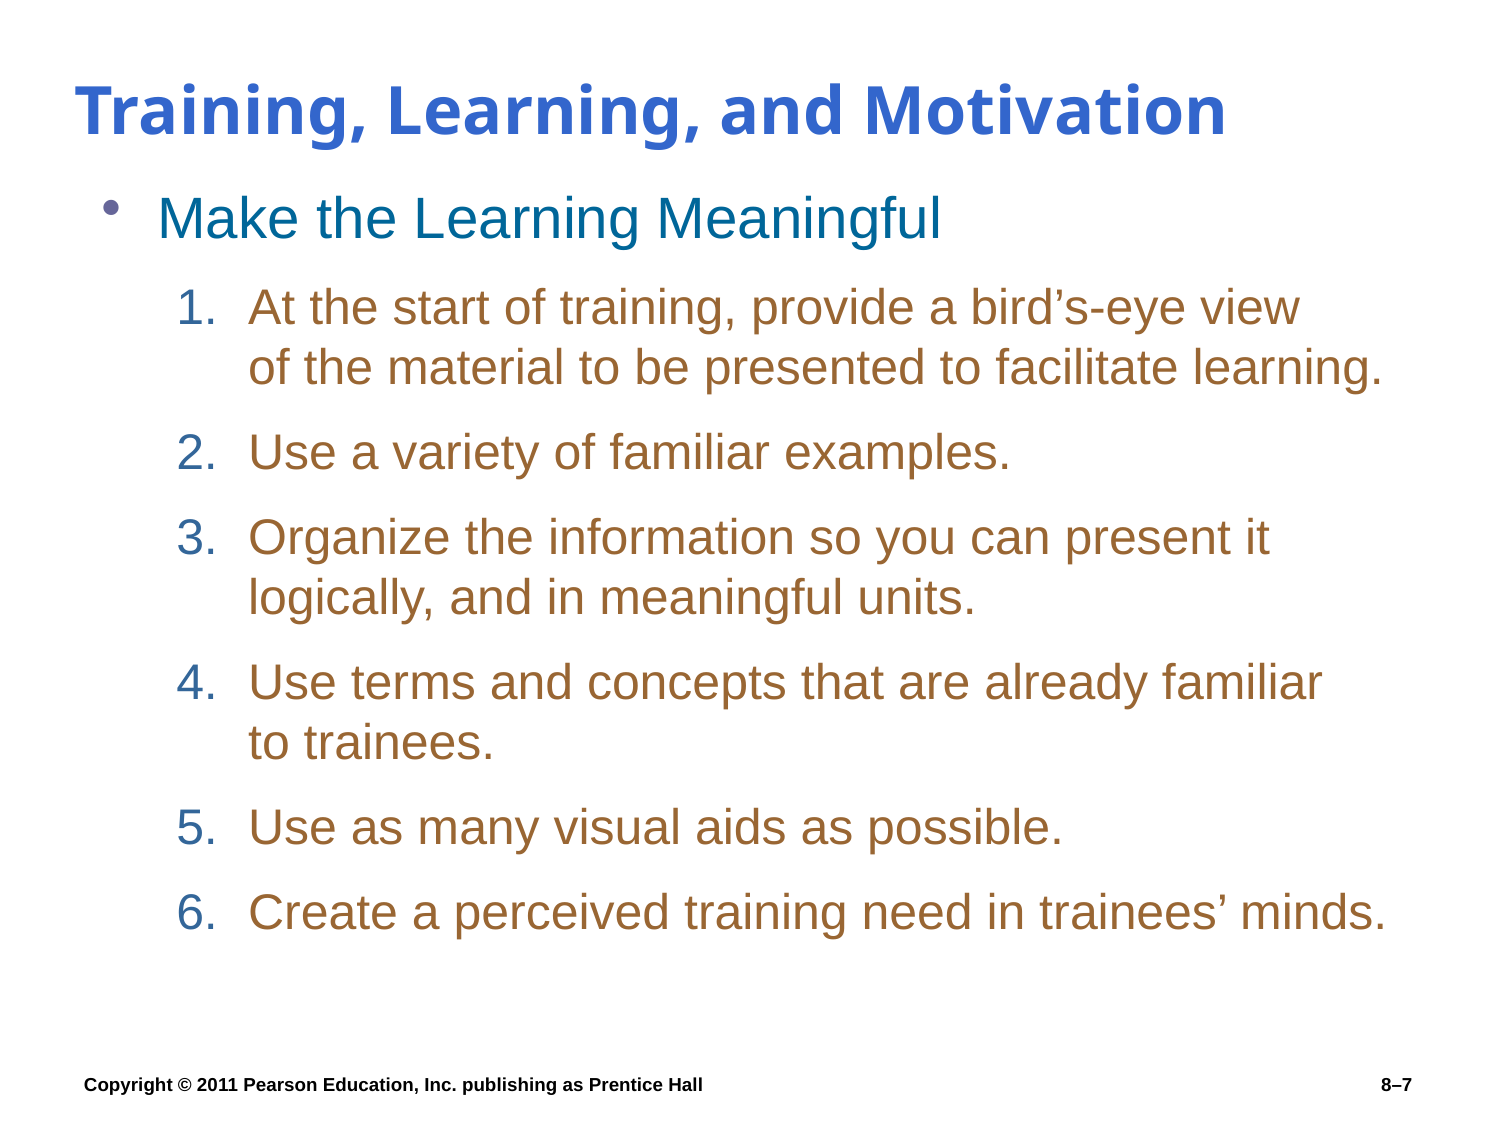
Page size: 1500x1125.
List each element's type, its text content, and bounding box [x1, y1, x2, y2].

footer Copyright © 2011 Pearson Education, Inc. publishing as Prentice Hall [83, 1042, 747, 1103]
title Training, Learning, and Motivation [59, 59, 1441, 164]
slide_number 8–7 [1049, 1042, 1413, 1103]
list Make the Learning Meaningful At the start of training, provide a bird’s-eye view of the material to be presented to facilitate learning. Use a variety of familiar examples. Organize the information so you can present it logically, and in meaningful units. Use terms and concepts that are already familiar to trainees. Use as many visual aids as possible. Create a perceived training need in trainees’ minds. [85, 172, 1411, 1028]
